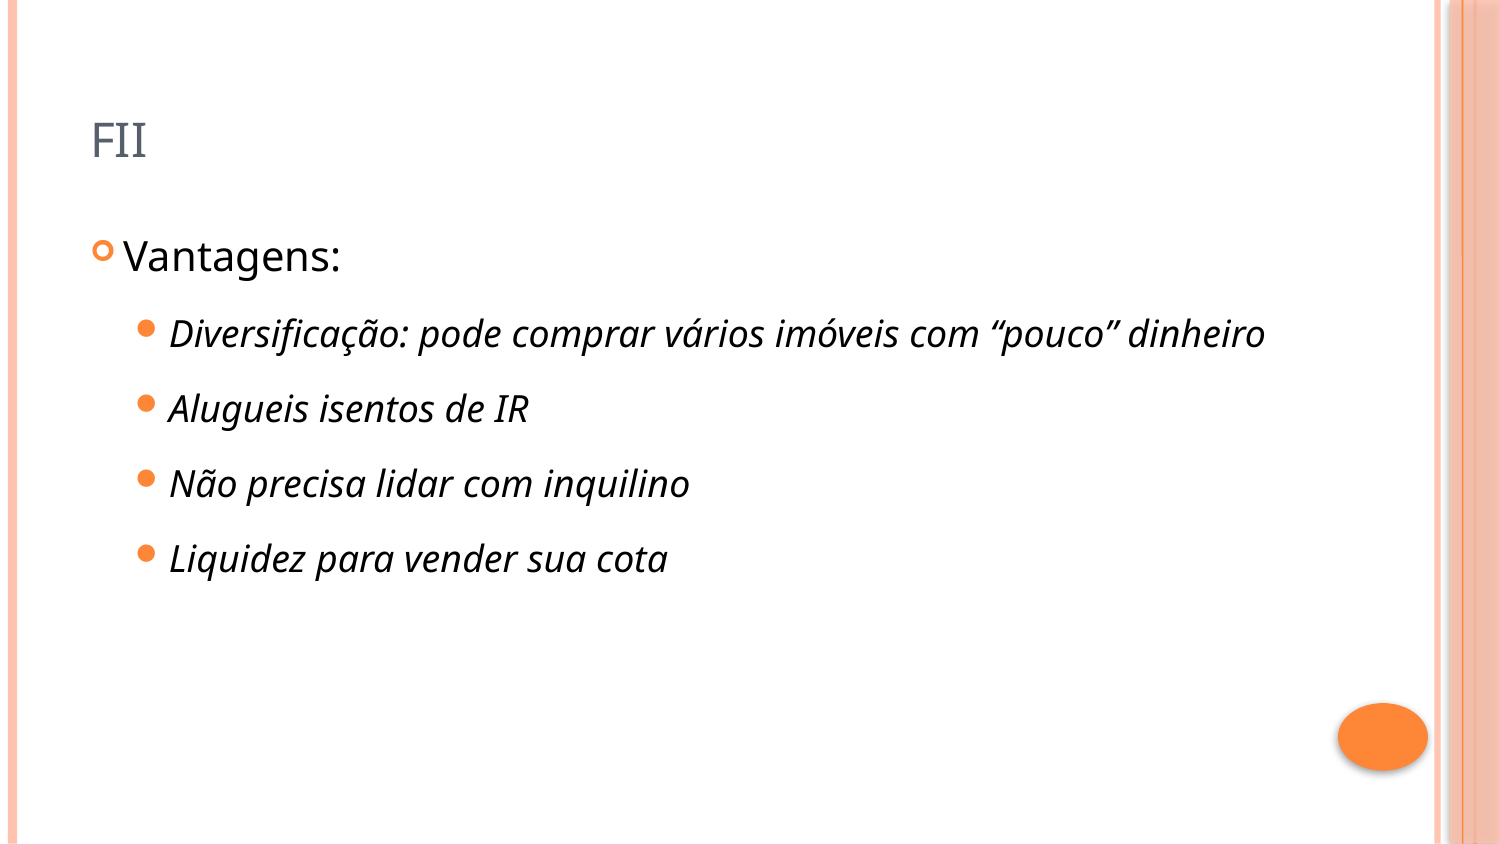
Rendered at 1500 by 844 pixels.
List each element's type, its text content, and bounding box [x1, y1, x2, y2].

title FII [75, 33, 1300, 175]
list Vantagens: Diversificação: pode comprar vários imóveis com “pouco” dinheiro Alugueis isentos de IR Não precisa lidar com inquilino Liquidez para vender sua cota [75, 196, 1300, 797]
